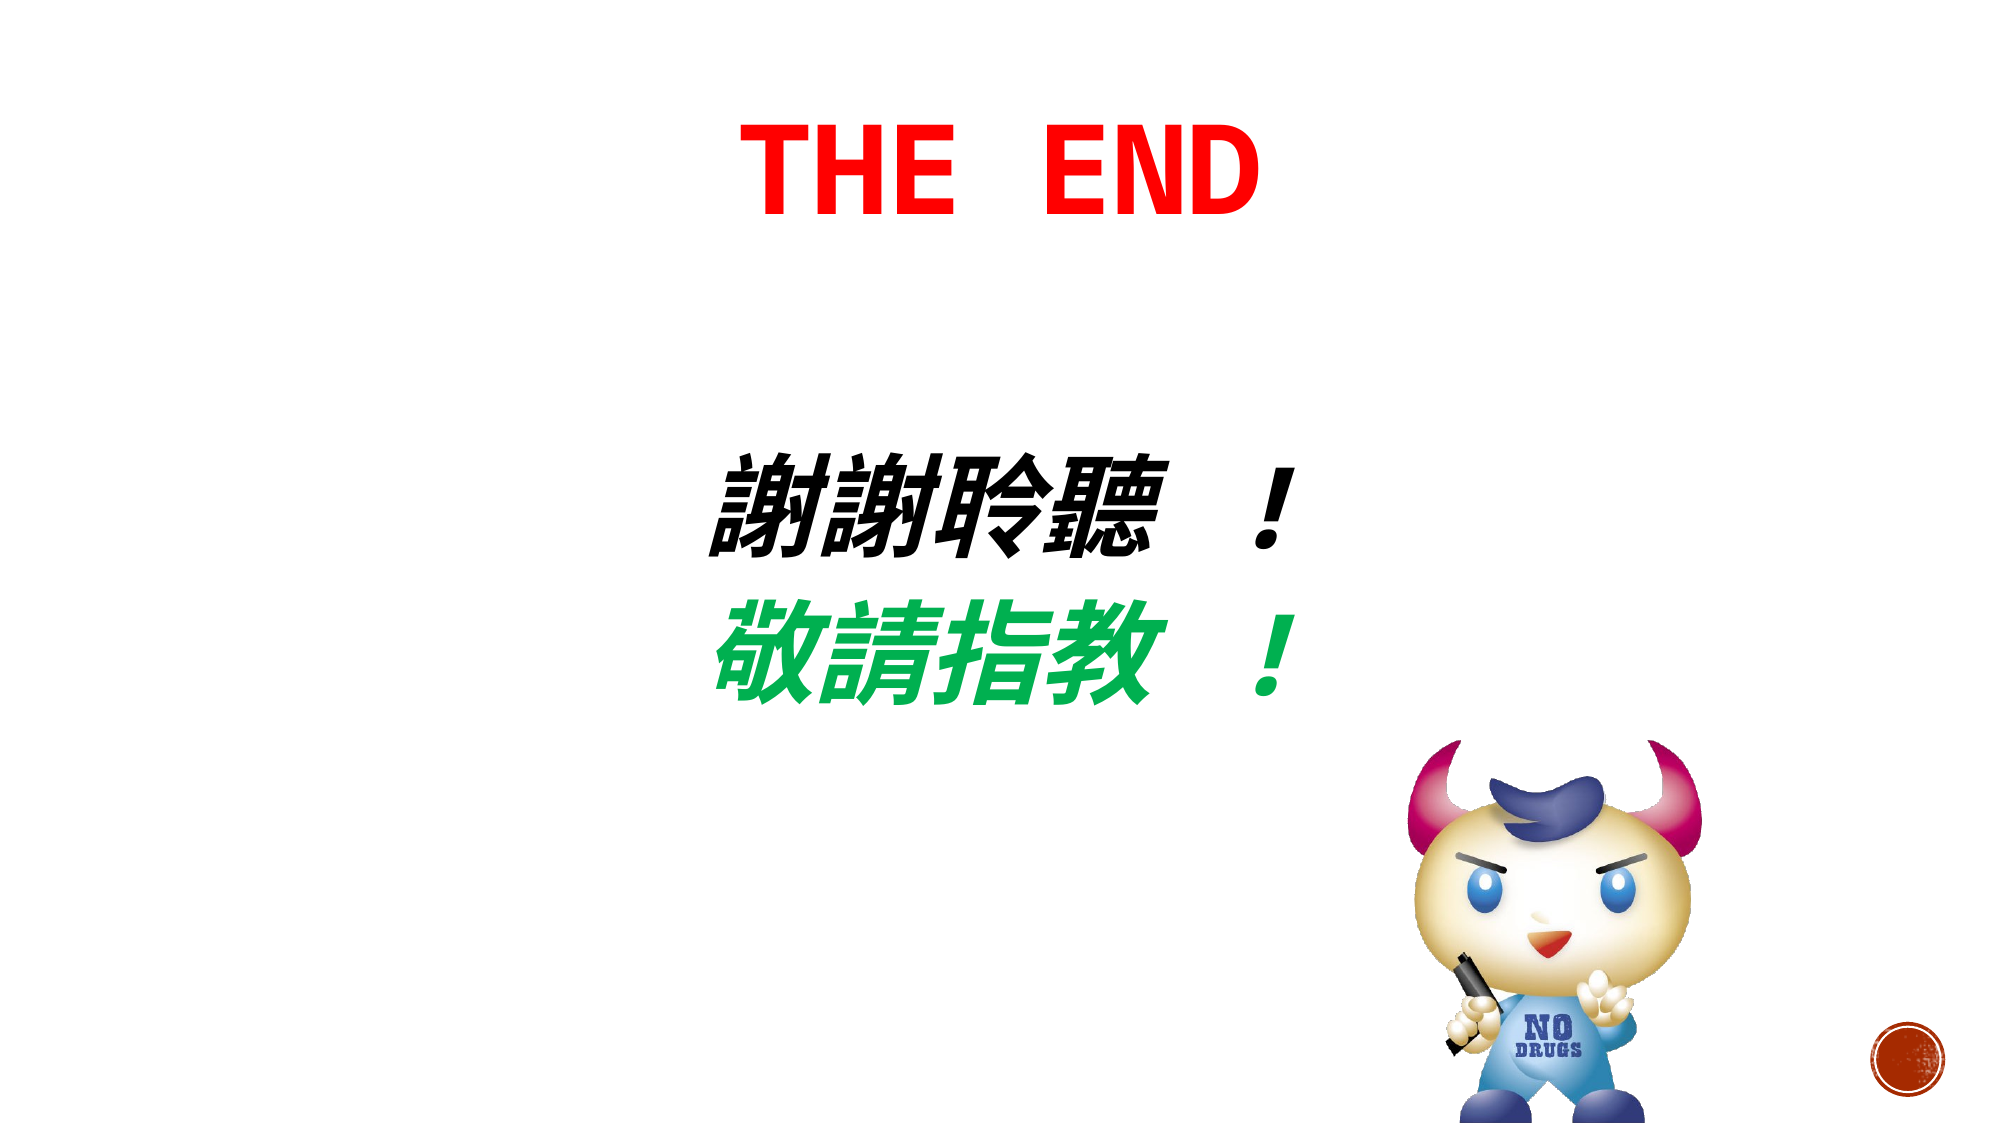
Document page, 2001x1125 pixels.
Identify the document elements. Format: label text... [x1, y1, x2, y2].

list 謝謝聆聽 ! 敬請指教 ! [350, 444, 1650, 938]
picture [1368, 738, 1750, 1125]
title The end [350, 45, 1650, 303]
